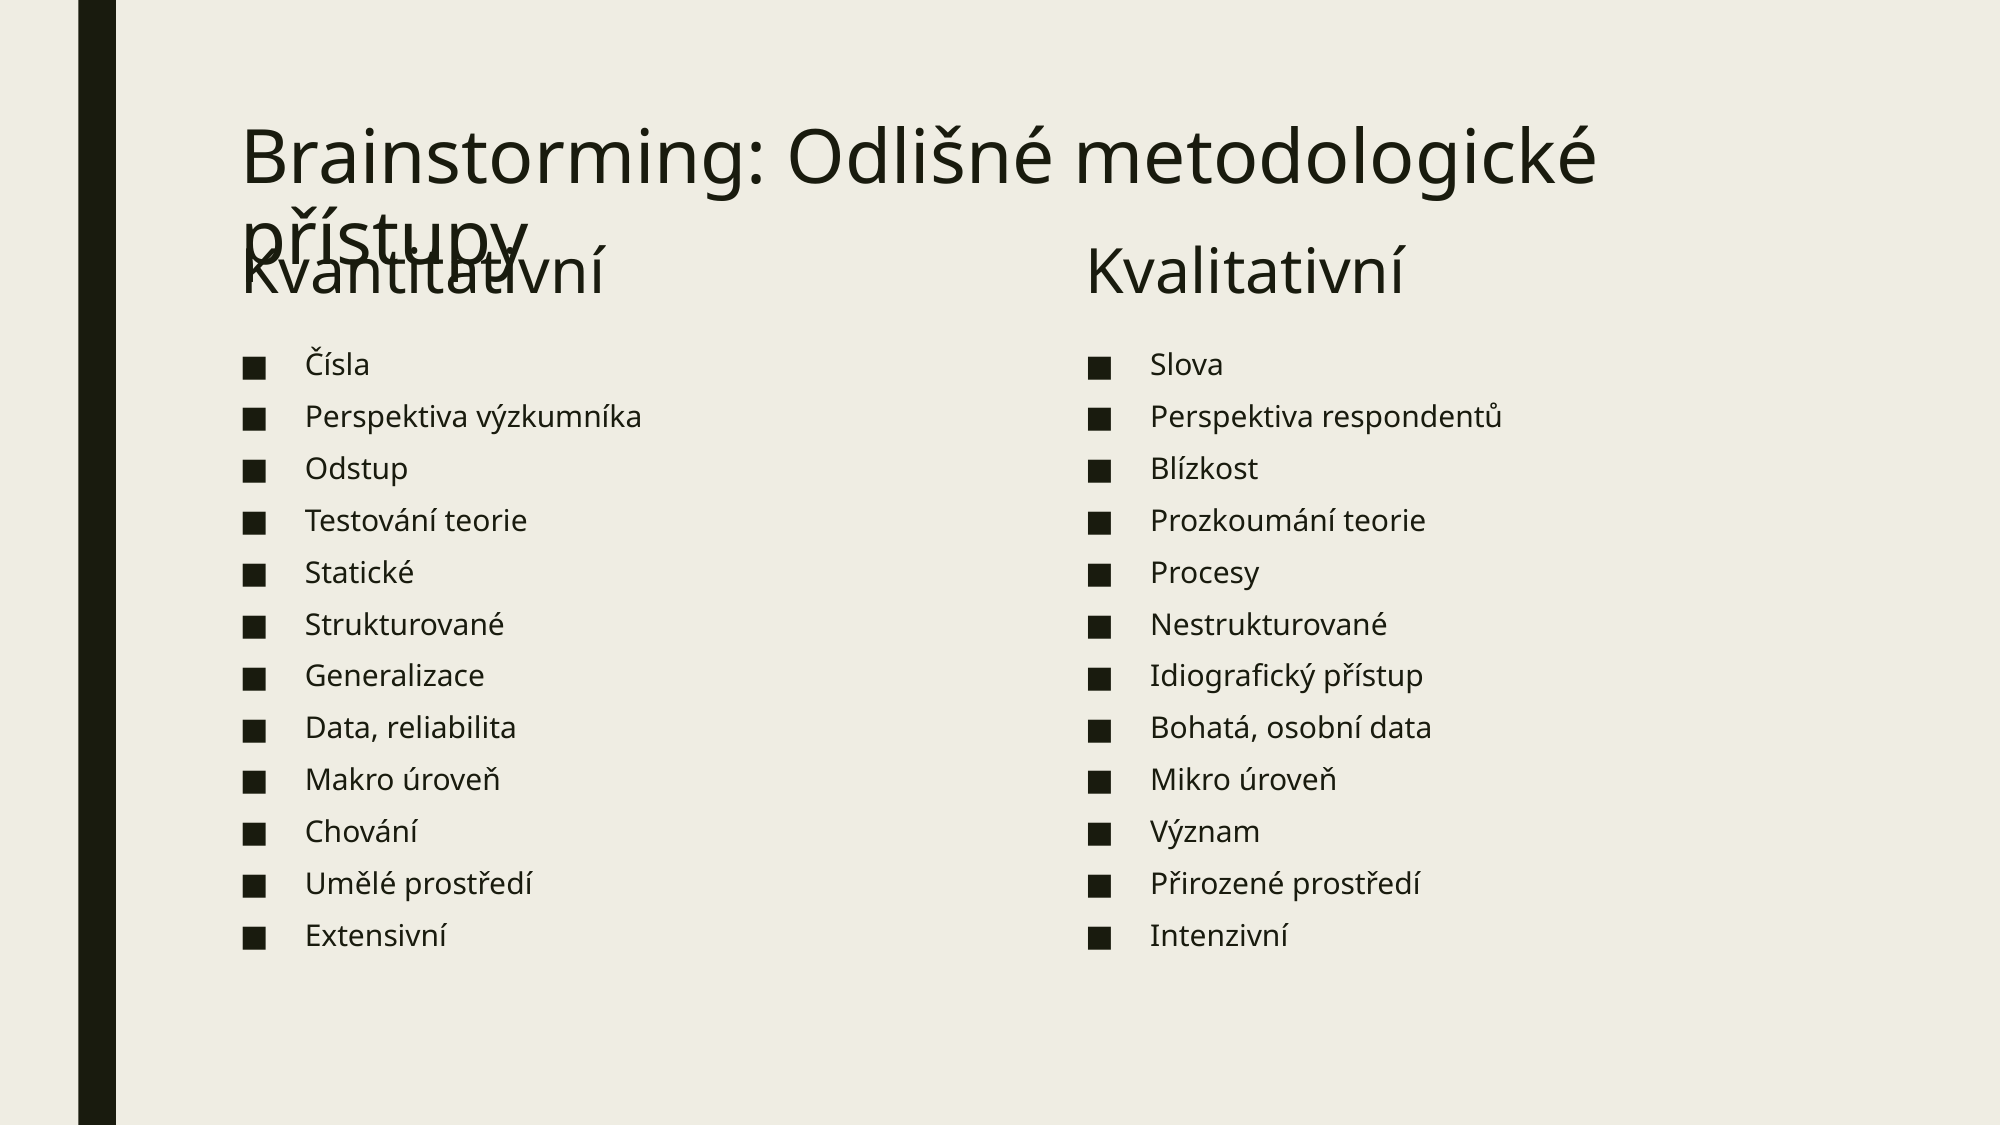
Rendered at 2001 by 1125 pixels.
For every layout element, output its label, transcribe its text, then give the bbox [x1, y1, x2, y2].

list Kvalitativní [1070, 236, 1800, 314]
list Slova Perspektiva respondentů Blízkost Prozkoumání teorie Procesy Nestrukturované Idiografický přístup Bohatá, osobní data Mikro úroveň Význam Přirozené prostředí Intenzivní [1070, 341, 1800, 963]
list Čísla Perspektiva výzkumníka Odstup Testování teorie Statické Strukturované Generalizace Data, reliabilita Makro úroveň Chování Umělé prostředí Extensivní [225, 341, 954, 963]
title Brainstorming: Odlišné metodologické přístupy [225, 112, 1800, 190]
list Kvantitativní [225, 236, 954, 314]
